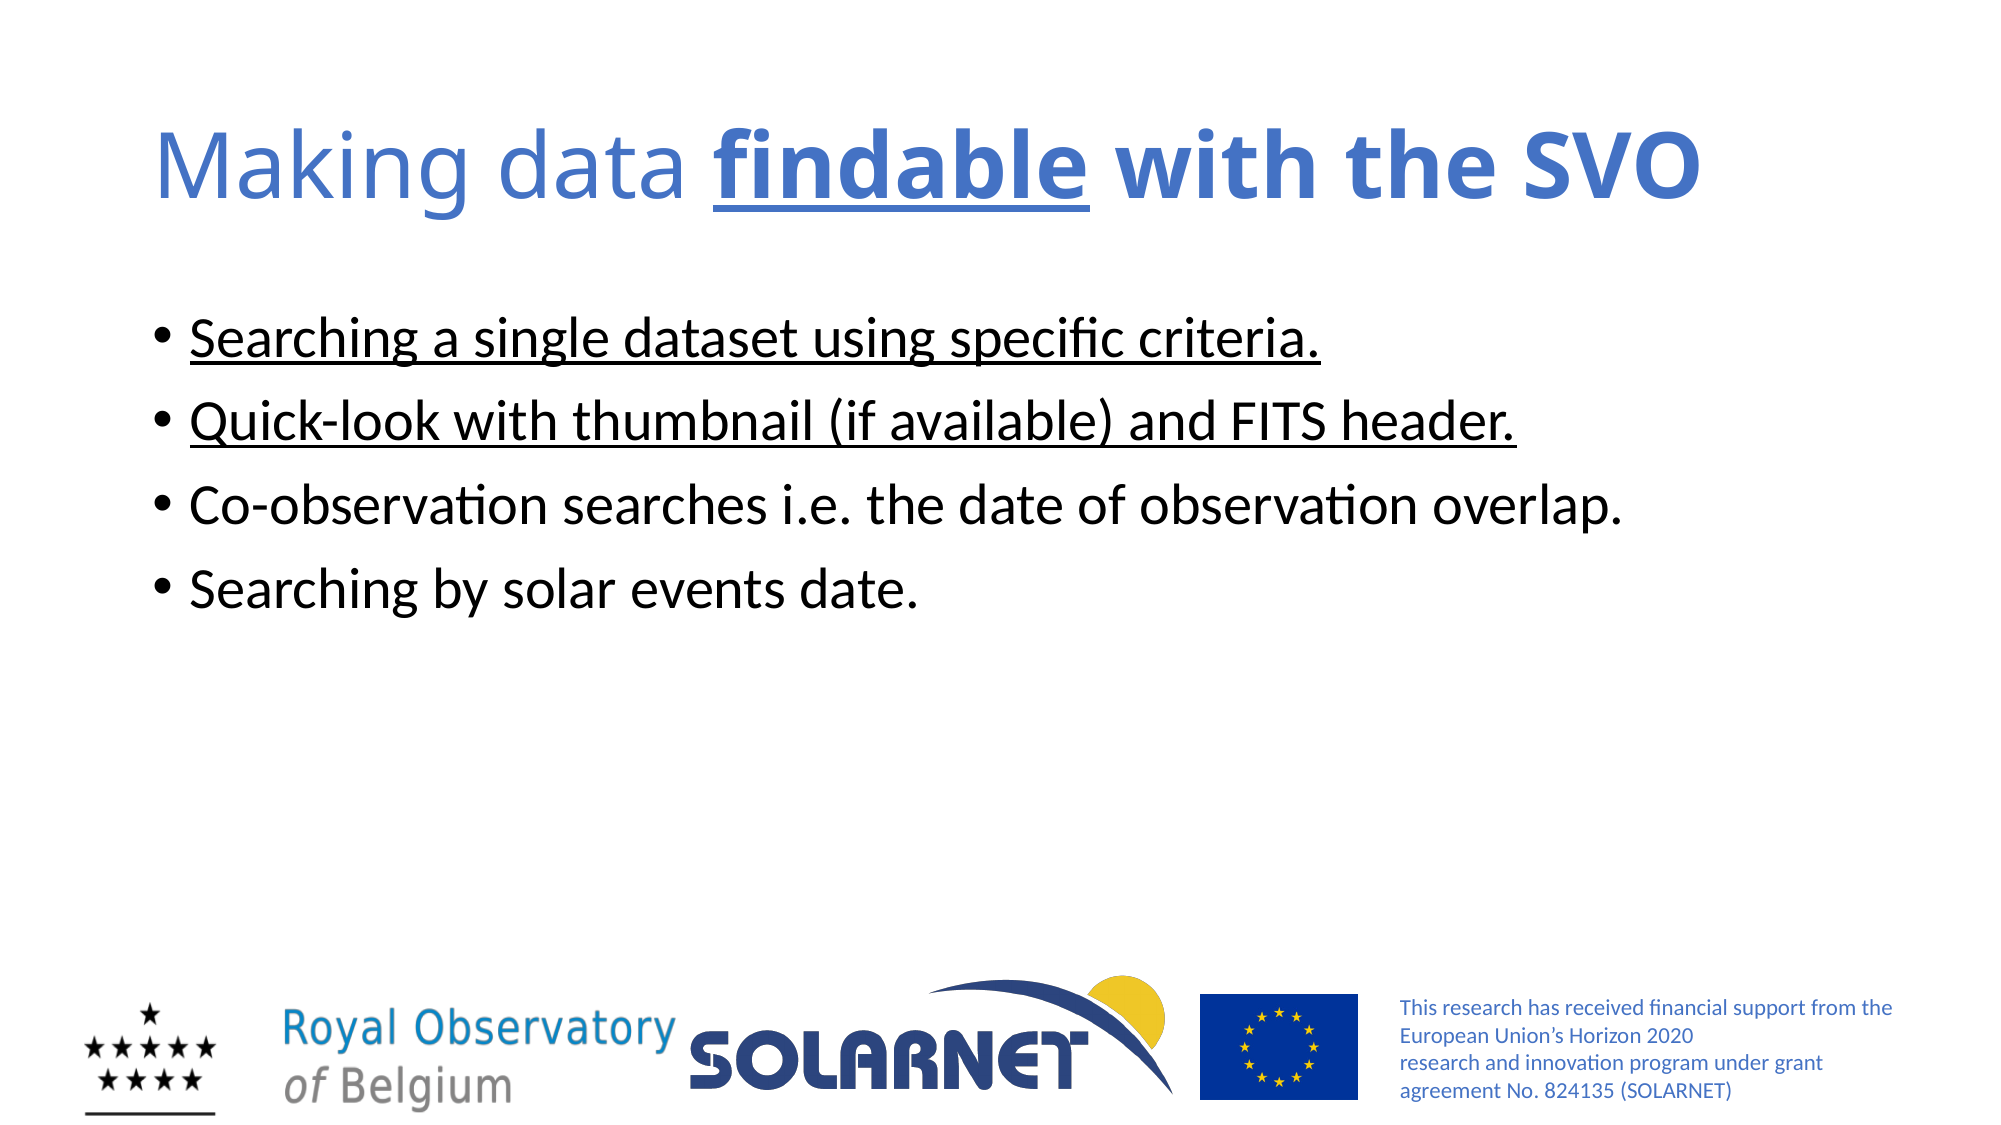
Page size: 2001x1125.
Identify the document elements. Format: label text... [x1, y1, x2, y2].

picture [73, 974, 1173, 1123]
text_box This research has received financial support from the European Union’s Horizon 2020 research and innovation program under grant agreement No. 824135 (SOLARNET) [1384, 985, 1926, 1111]
title Making data findable with the SVO [137, 59, 1863, 278]
picture [1199, 994, 1358, 1100]
list Searching a single dataset using specific criteria. Quick-look with thumbnail (if available) and FITS header. Co-observation searches i.e. the date of observation overlap. Searching by solar events date. [137, 299, 1863, 1014]
